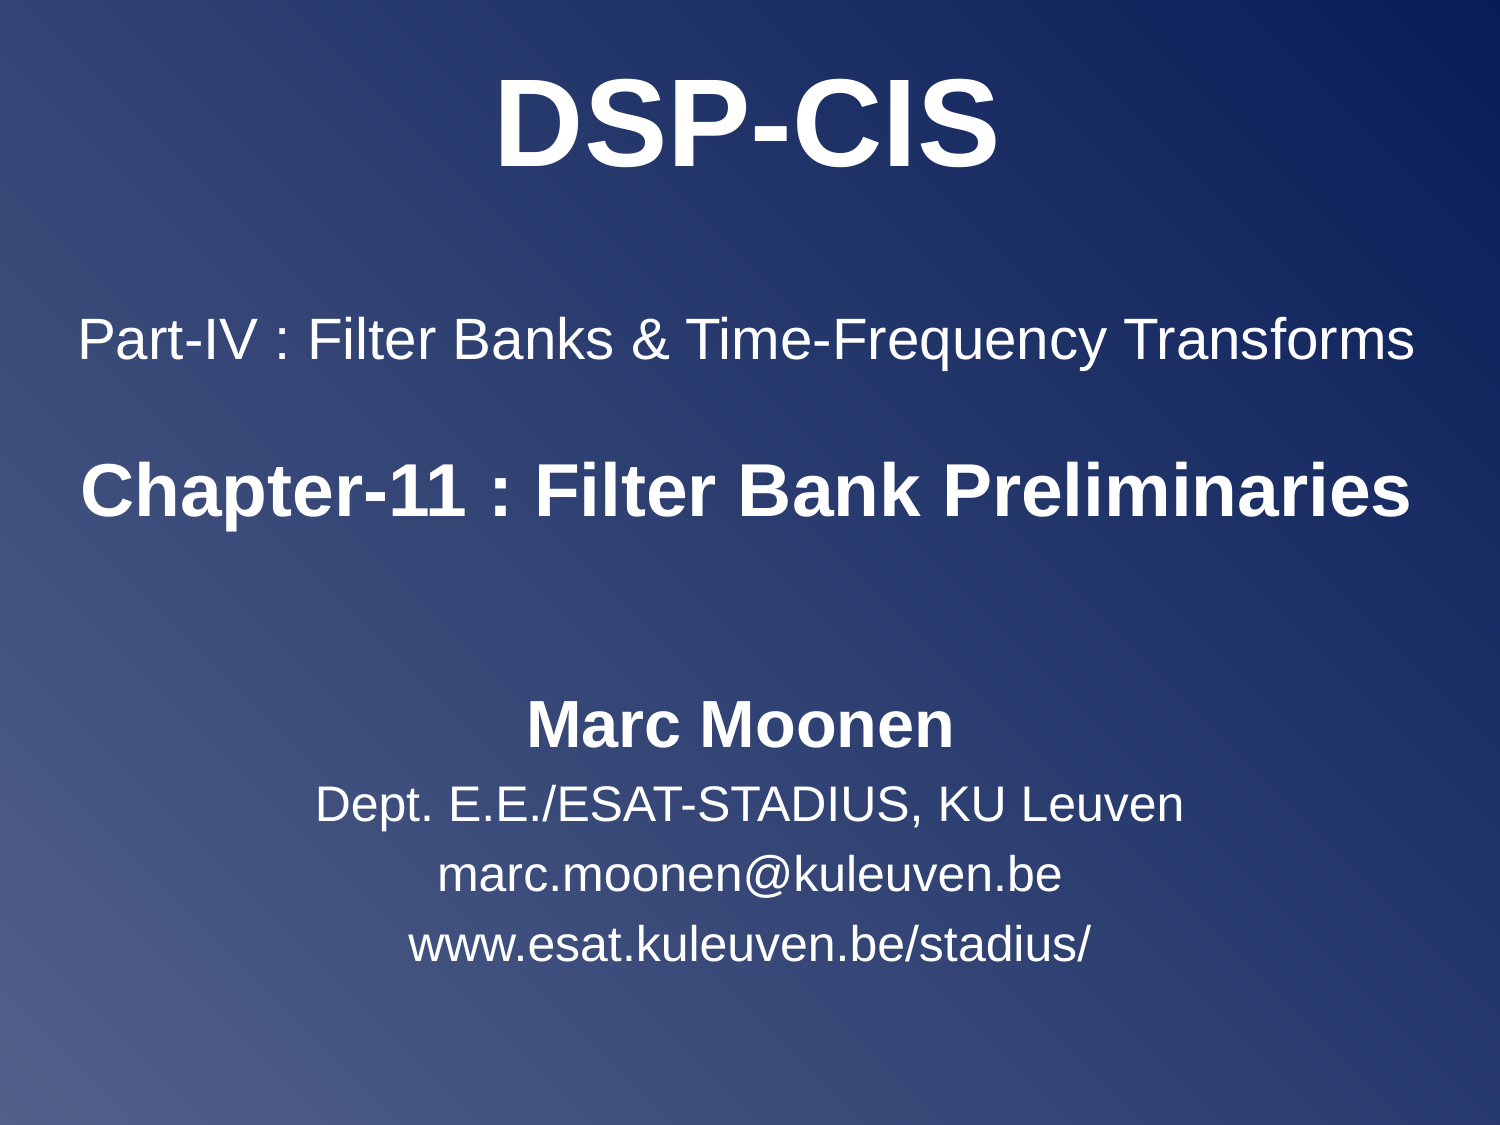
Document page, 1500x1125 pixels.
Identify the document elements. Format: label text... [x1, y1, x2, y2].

title DSP-CIS Part-IV : Filter Banks & Time-Frequency Transforms Chapter-11 : Filter Bank Preliminaries [35, 212, 1459, 451]
subtitle Marc Moonen Dept. E.E./ESAT-STADIUS, KU Leuven marc.moonen@kuleuven.be www.esat.kuleuven.be/stadius/ [70, 669, 1430, 1065]
